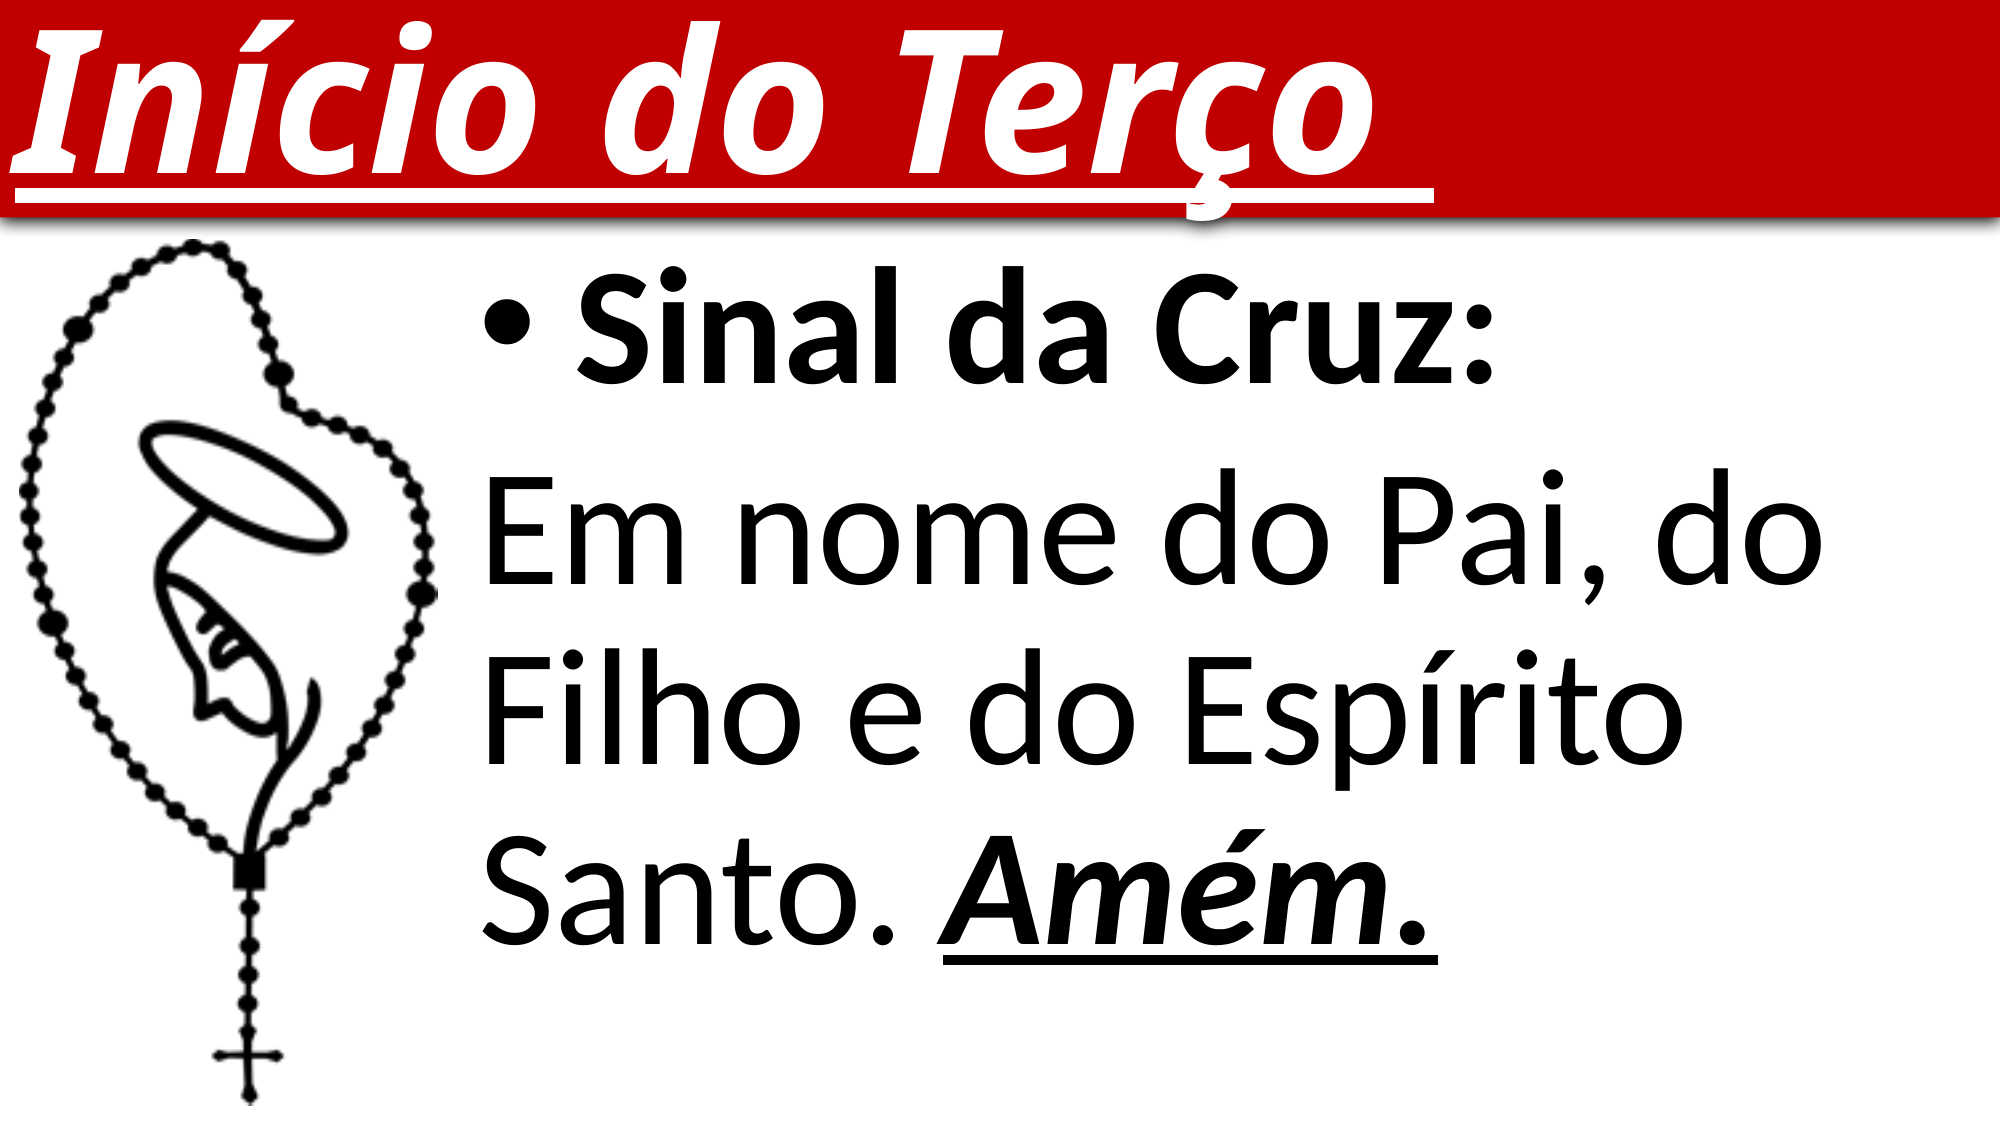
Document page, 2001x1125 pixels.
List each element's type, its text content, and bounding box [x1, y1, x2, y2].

list Sinal da Cruz: Em nome do Pai, do Filho e do Espírito Santo. Amém. [463, 232, 1978, 1117]
picture [19, 239, 438, 1106]
title Início do Terço [0, 0, 2000, 218]
